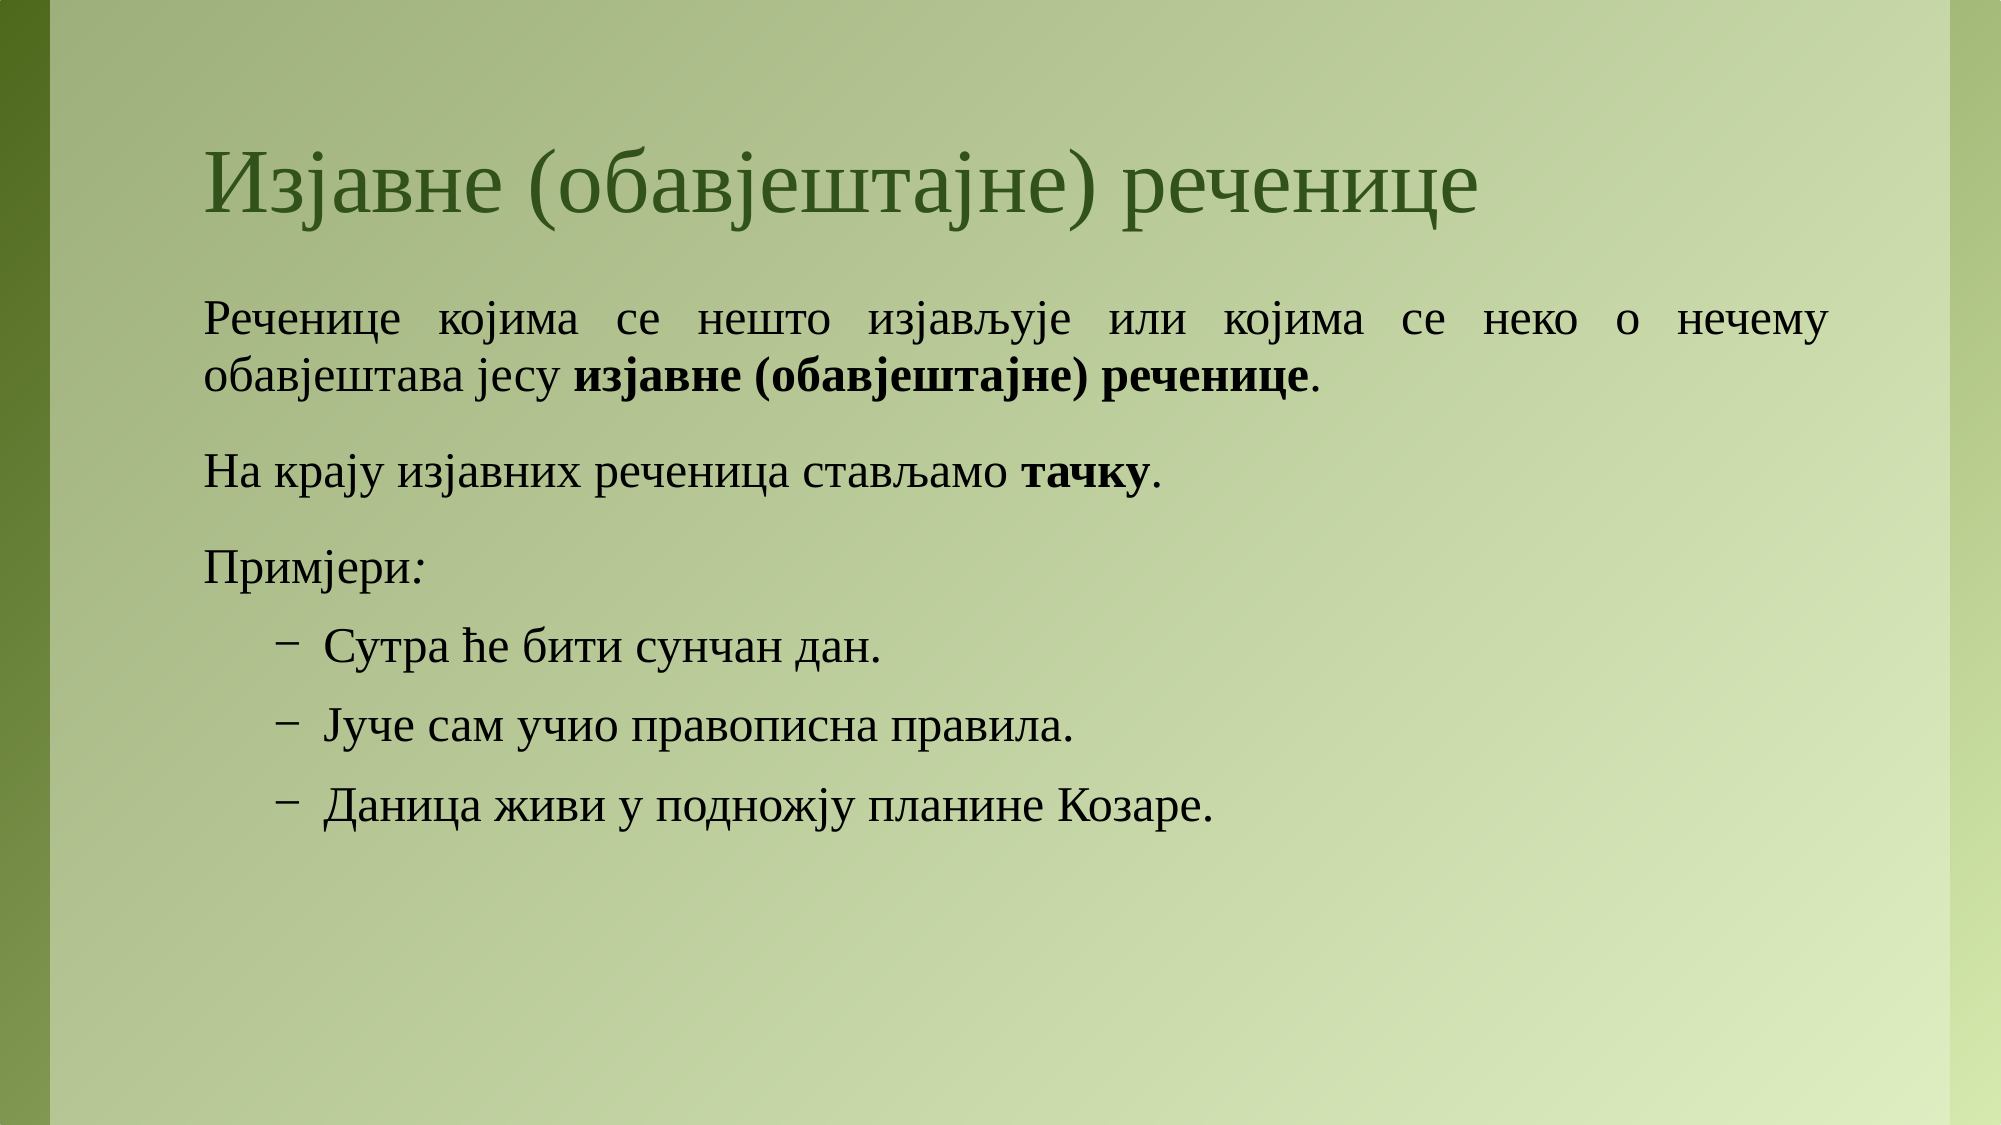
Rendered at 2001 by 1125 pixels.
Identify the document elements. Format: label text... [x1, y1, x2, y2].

list Реченице којима се нешто изјављује или којима се неко о нечему обавјештава јесу изјавне (обавјештајне) реченице. На крају изјавних реченица стављамо тачку. Примјери: Сутра ће бити сунчан дан. Јуче сам учио правописна правила. Даница живи у подножју планине Козаре. [183, 279, 1850, 1013]
title Изјавне (обавјештајне) реченице [183, 12, 1850, 242]
